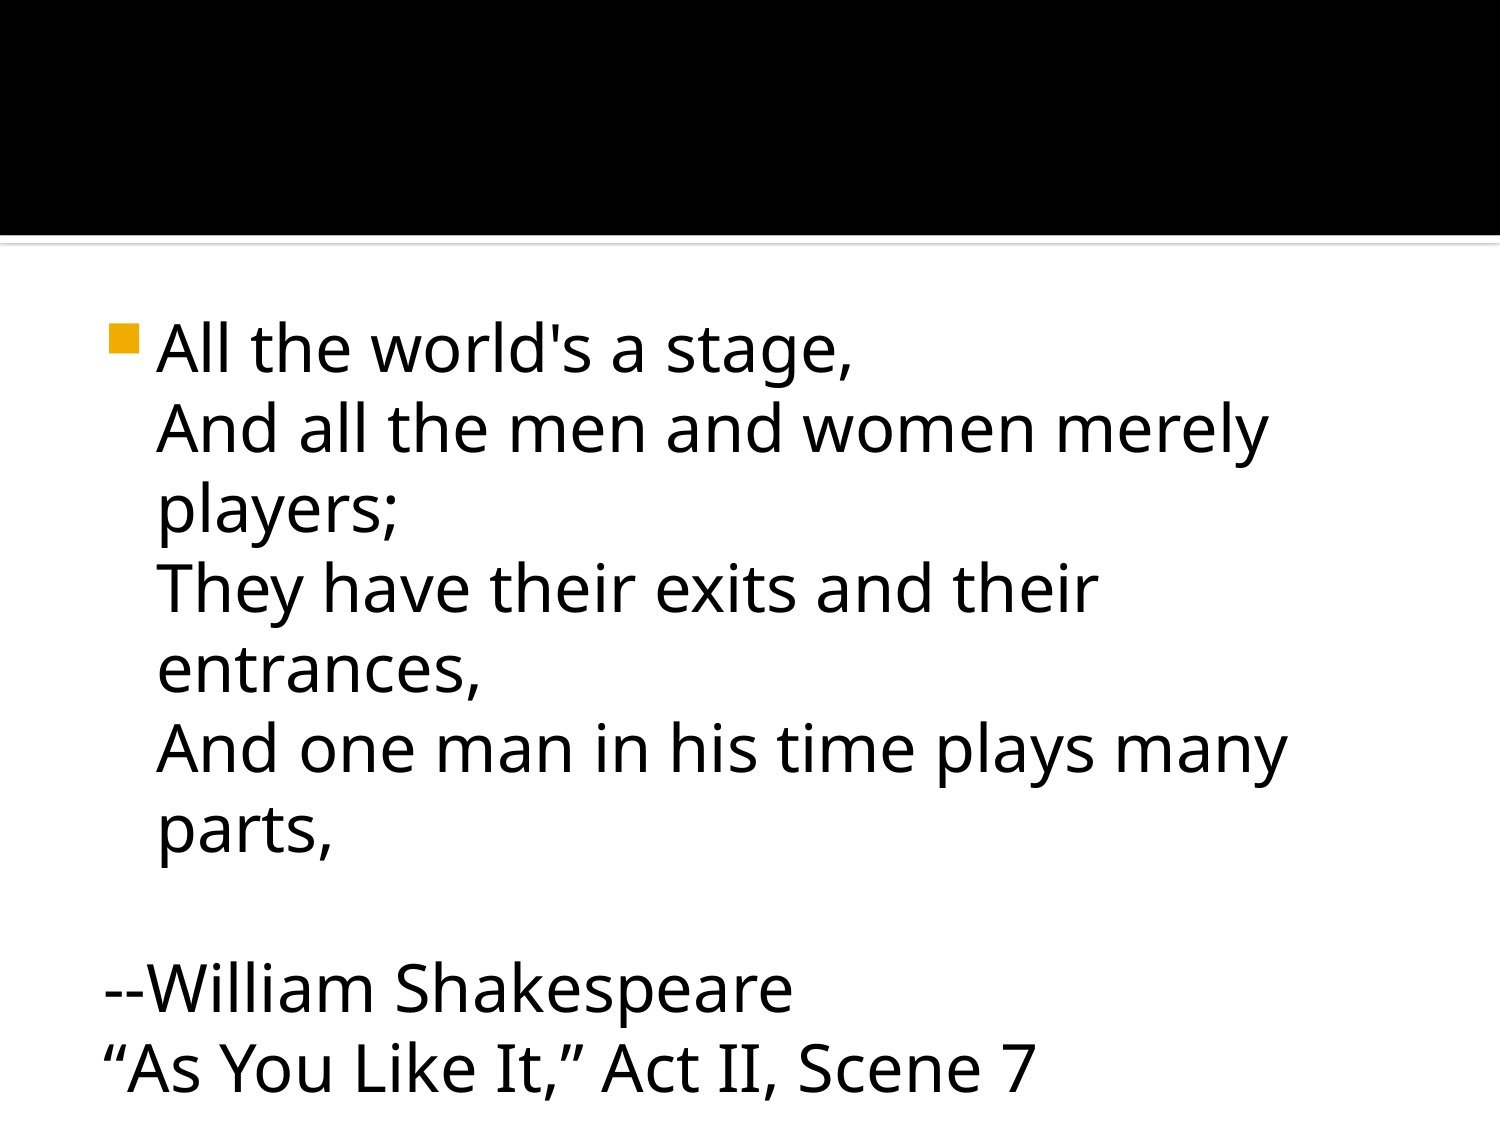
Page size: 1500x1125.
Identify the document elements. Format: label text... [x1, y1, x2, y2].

list All the world's a stage, And all the men and women merely players; They have their exits and their entrances, And one man in his time plays many parts, --William Shakespeare “As You Like It,” Act II, Scene 7 [75, 291, 1425, 1050]
